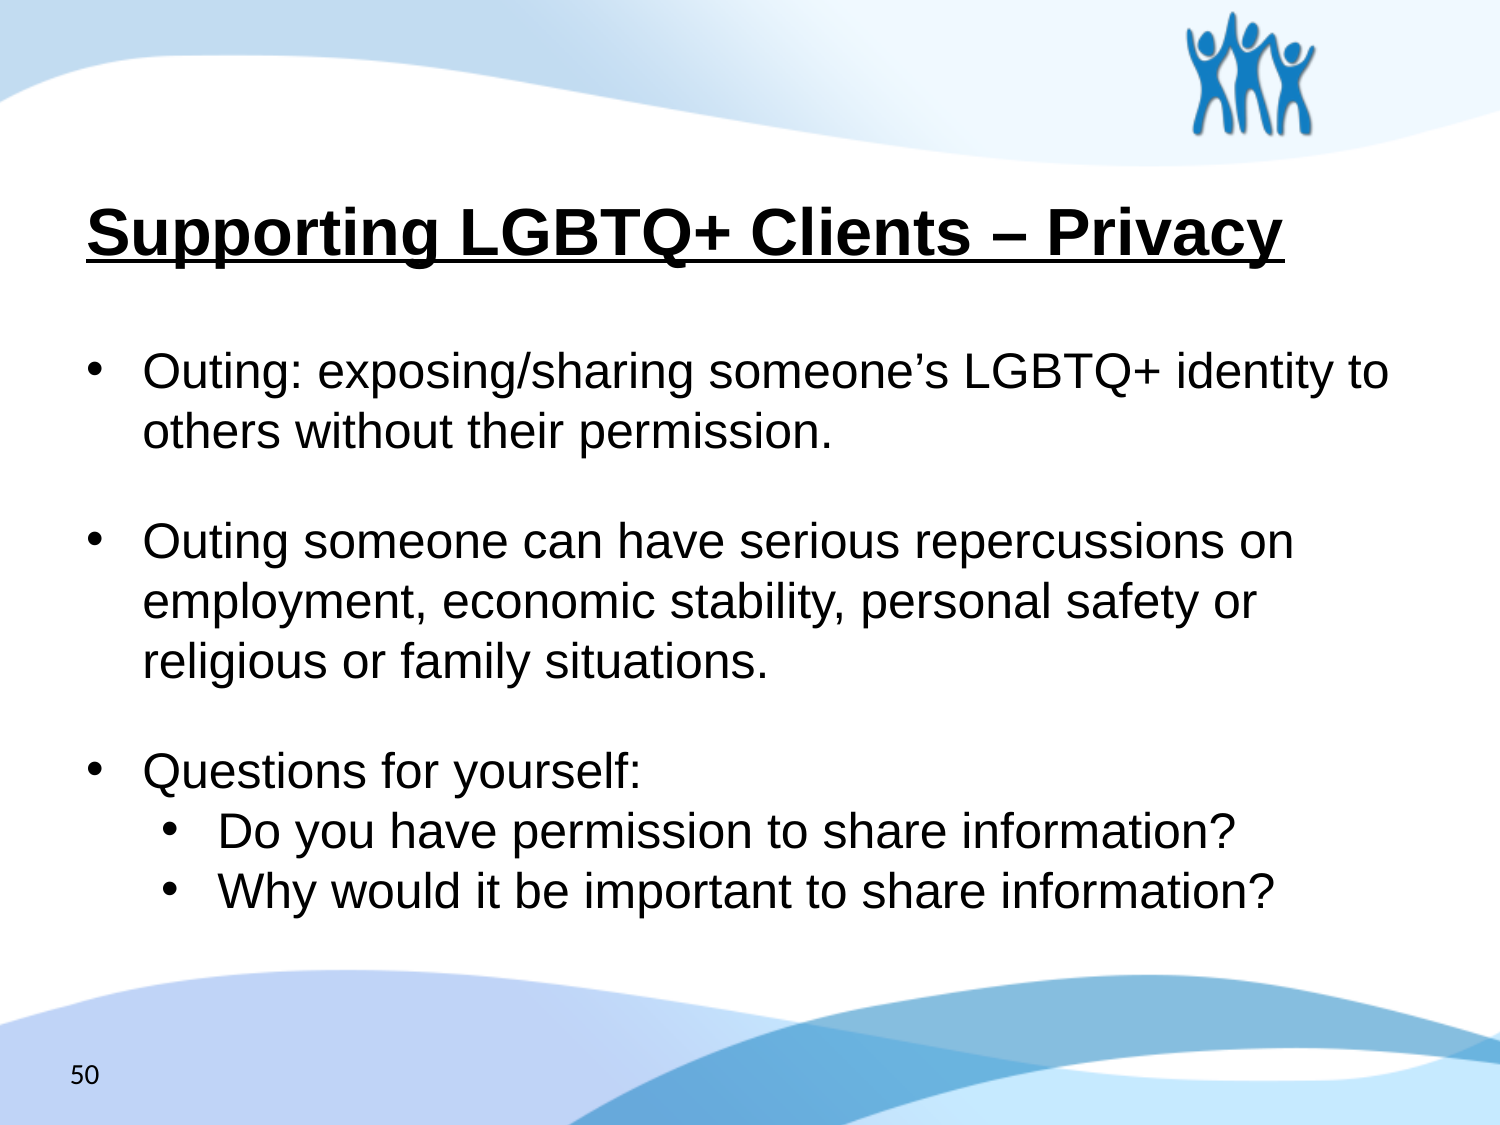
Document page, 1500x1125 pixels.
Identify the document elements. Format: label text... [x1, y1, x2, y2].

text_box Supporting LGBTQ+ Clients – Privacy Outing: exposing/sharing someone’s LGBTQ+ identity to others without their permission. Outing someone can have serious repercussions on employment, economic stability, personal safety or religious or family situations. Questions for yourself: Do you have permission to share information? Why would it be important to share information? [71, 181, 1429, 926]
slide_number 50 [55, 1042, 150, 1103]
